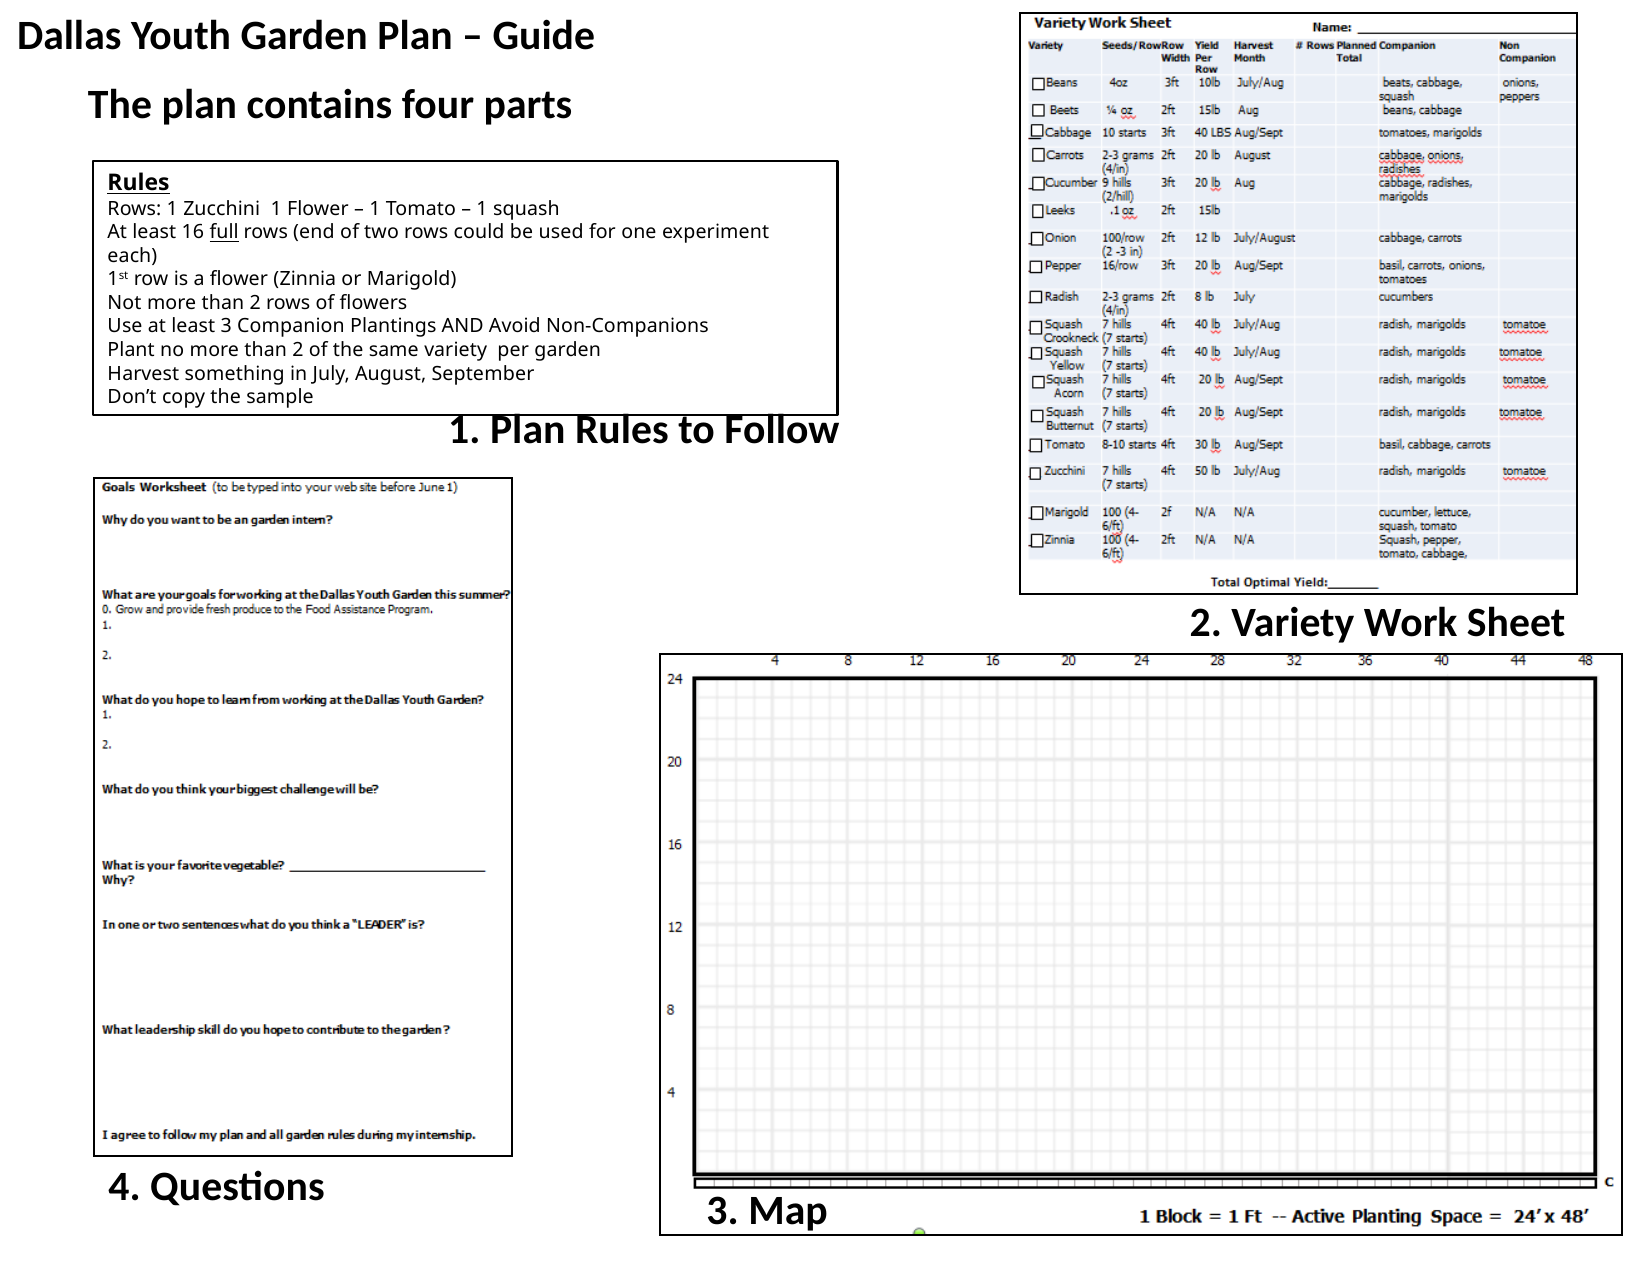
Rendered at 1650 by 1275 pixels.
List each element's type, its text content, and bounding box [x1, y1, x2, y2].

text_box Dallas Youth Garden Plan – Guide [2, 0, 621, 65]
text_box 4. Questions [93, 1163, 341, 1217]
picture [1021, 14, 1577, 594]
picture [660, 654, 1622, 1235]
picture [94, 478, 512, 1156]
text_box The plan contains four parts [73, 69, 598, 135]
text_box Rules Rows: 1 Zucchini 1 Flower – 1 Tomato – 1 squash At least 16 full rows (end of two rows could be used for one experiment each) 1st row is a flower (Zinnia or Marigold) Not more than 2 rows of flowers Use at least 3 Companion Plantings AND Avoid Non-Companions Plant no more than 2 of the same variety per garden Harvest something in July, August, September Don’t copy the sample [92, 160, 838, 415]
text_box 1. Plan Rules to Follow [433, 394, 855, 460]
text_box 2. Variety Work Sheet [1174, 587, 1581, 653]
